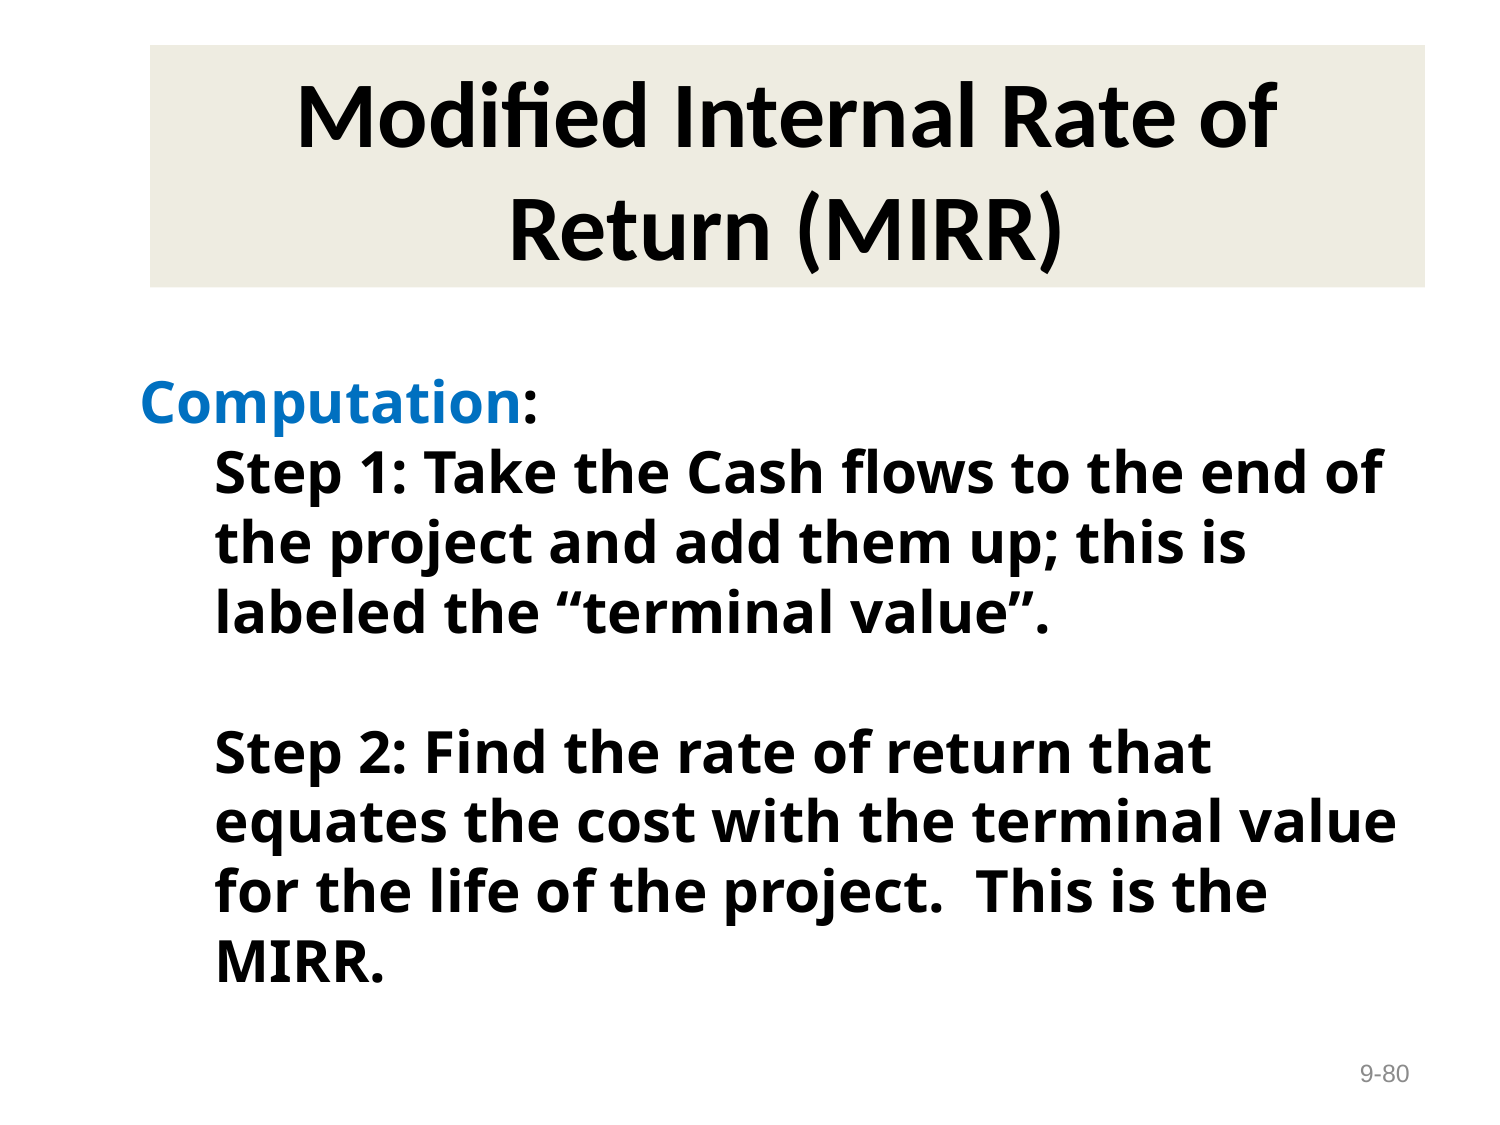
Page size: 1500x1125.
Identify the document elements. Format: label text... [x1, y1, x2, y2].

title Modified Internal Rate of Return (MIRR) [149, 44, 1426, 287]
slide_number 9-80 [1074, 1042, 1425, 1103]
text_box Computation: Step 1: Take the Cash flows to the end of the project and add them up; this is labeled the “terminal value”. Step 2: Find the rate of return that equates the cost with the terminal value for the life of the project. This is the MIRR. [124, 287, 1463, 1002]
